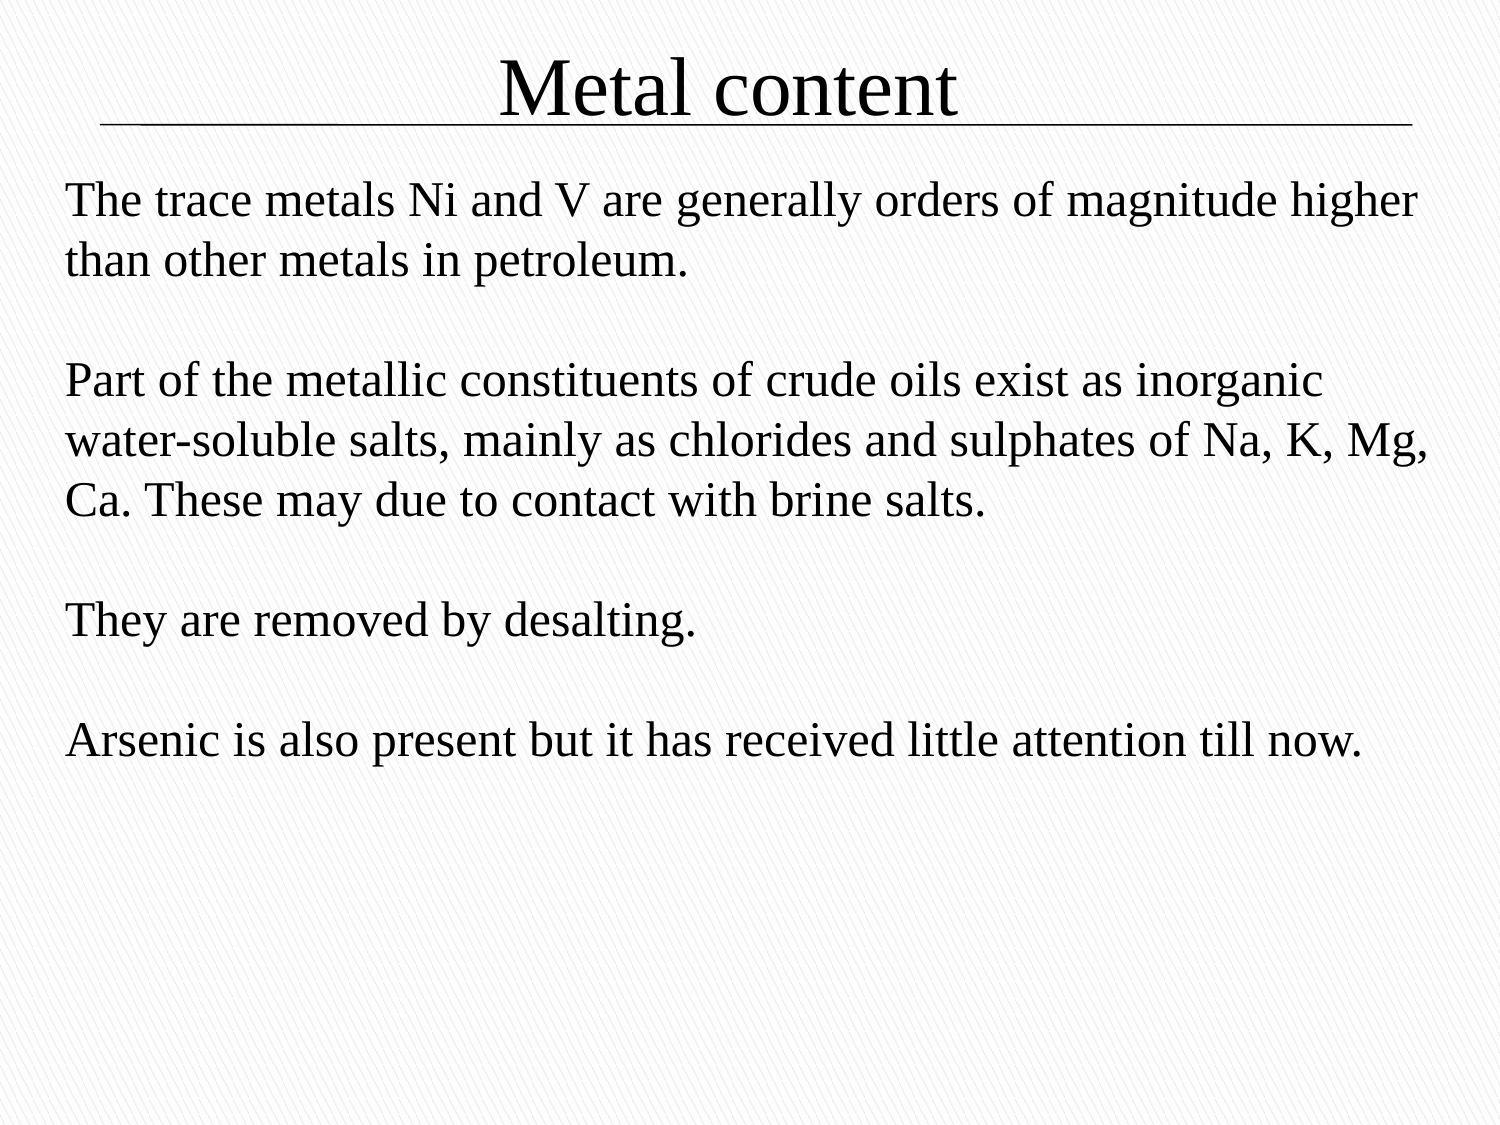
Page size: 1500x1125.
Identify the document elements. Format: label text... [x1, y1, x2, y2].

text_box The trace metals Ni and V are generally orders of magnitude higher than other metals in petroleum. Part of the metallic constituents of crude oils exist as inorganic water-soluble salts, mainly as chlorides and sulphates of Na, K, Mg, Ca. These may due to contact with brine salts. They are removed by desalting. Arsenic is also present but it has received little attention till now. [49, 158, 1475, 1074]
list Metal content [62, 24, 1377, 155]
